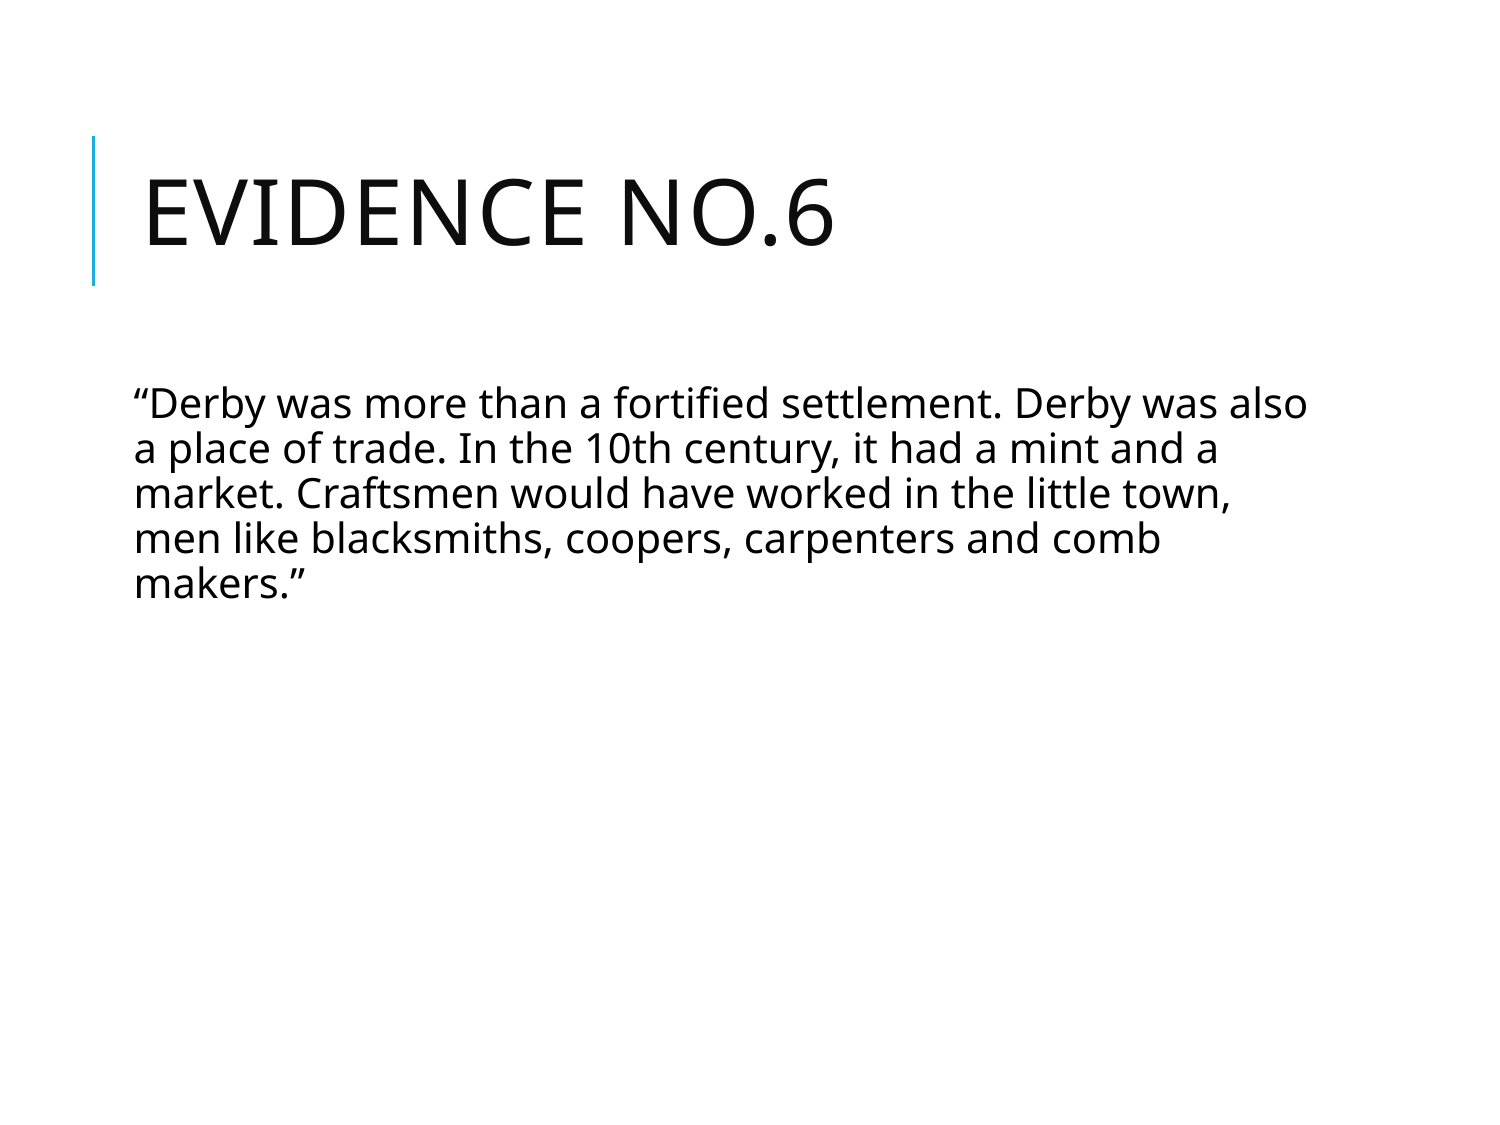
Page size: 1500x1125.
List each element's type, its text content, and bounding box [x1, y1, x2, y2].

title Evidence No.6 [126, 96, 1322, 342]
list “Derby was more than a fortified settlement. Derby was also a place of trade. In the 10th century, it had a mint and a market. Craftsmen would have worked in the little town, men like blacksmiths, coopers, carpenters and comb makers.” [126, 375, 1322, 1035]
